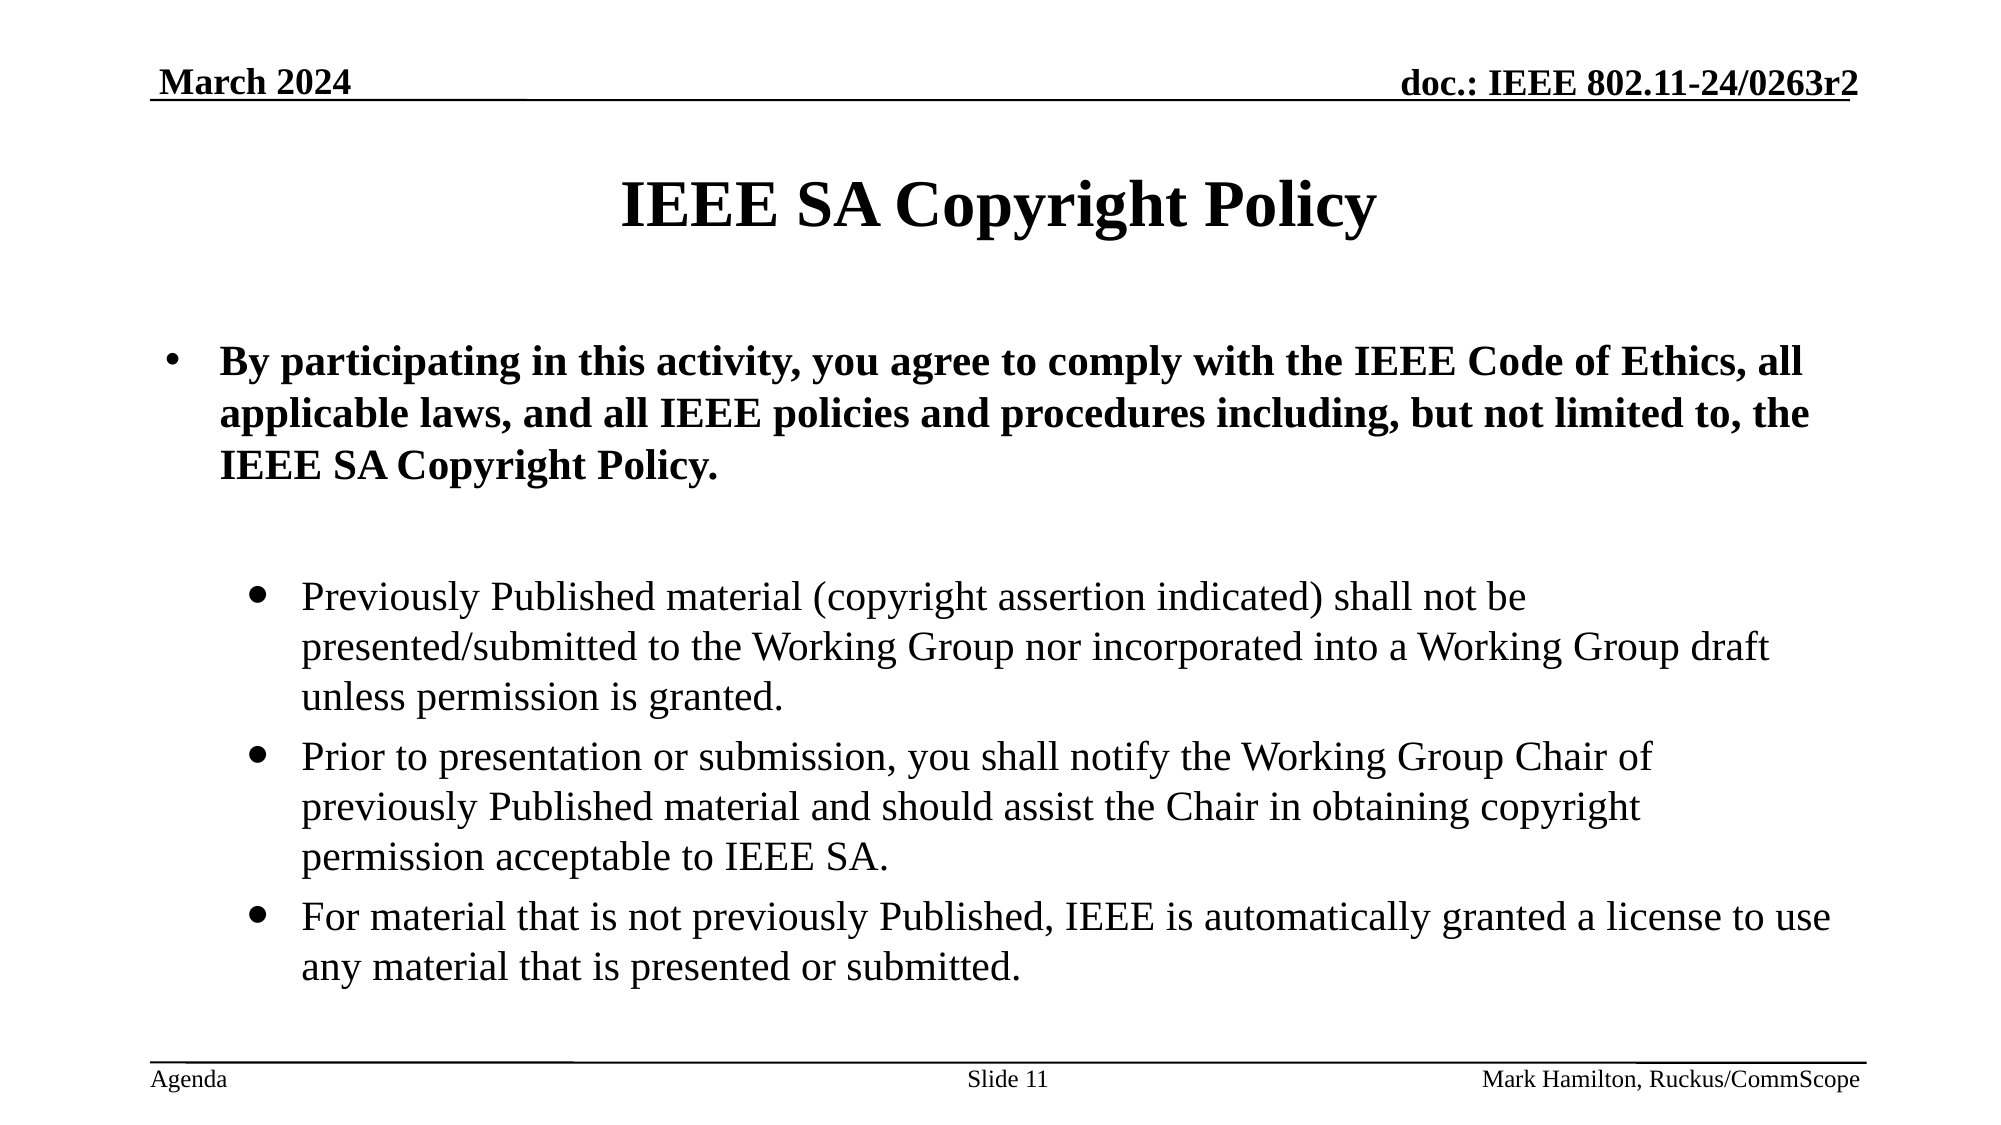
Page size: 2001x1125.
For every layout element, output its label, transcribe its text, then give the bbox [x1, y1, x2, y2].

list By participating in this activity, you agree to comply with the IEEE Code of Ethics, all applicable laws, and all IEEE policies and procedures including, but not limited to, the IEEE SA Copyright Policy. Previously Published material (copyright assertion indicated) shall not be presented/submitted to the Working Group nor incorporated into a Working Group draft unless permission is granted. Prior to presentation or submission, you shall notify the Working Group Chair of previously Published material and should assist the Chair in obtaining copyright permission acceptable to IEEE SA. For material that is not previously Published, IEEE is automatically granted a license to use any material that is presented or submitted. [149, 324, 1850, 1000]
title IEEE SA Copyright Policy [149, 112, 1850, 288]
slide_number Slide 11 [950, 1061, 1067, 1123]
